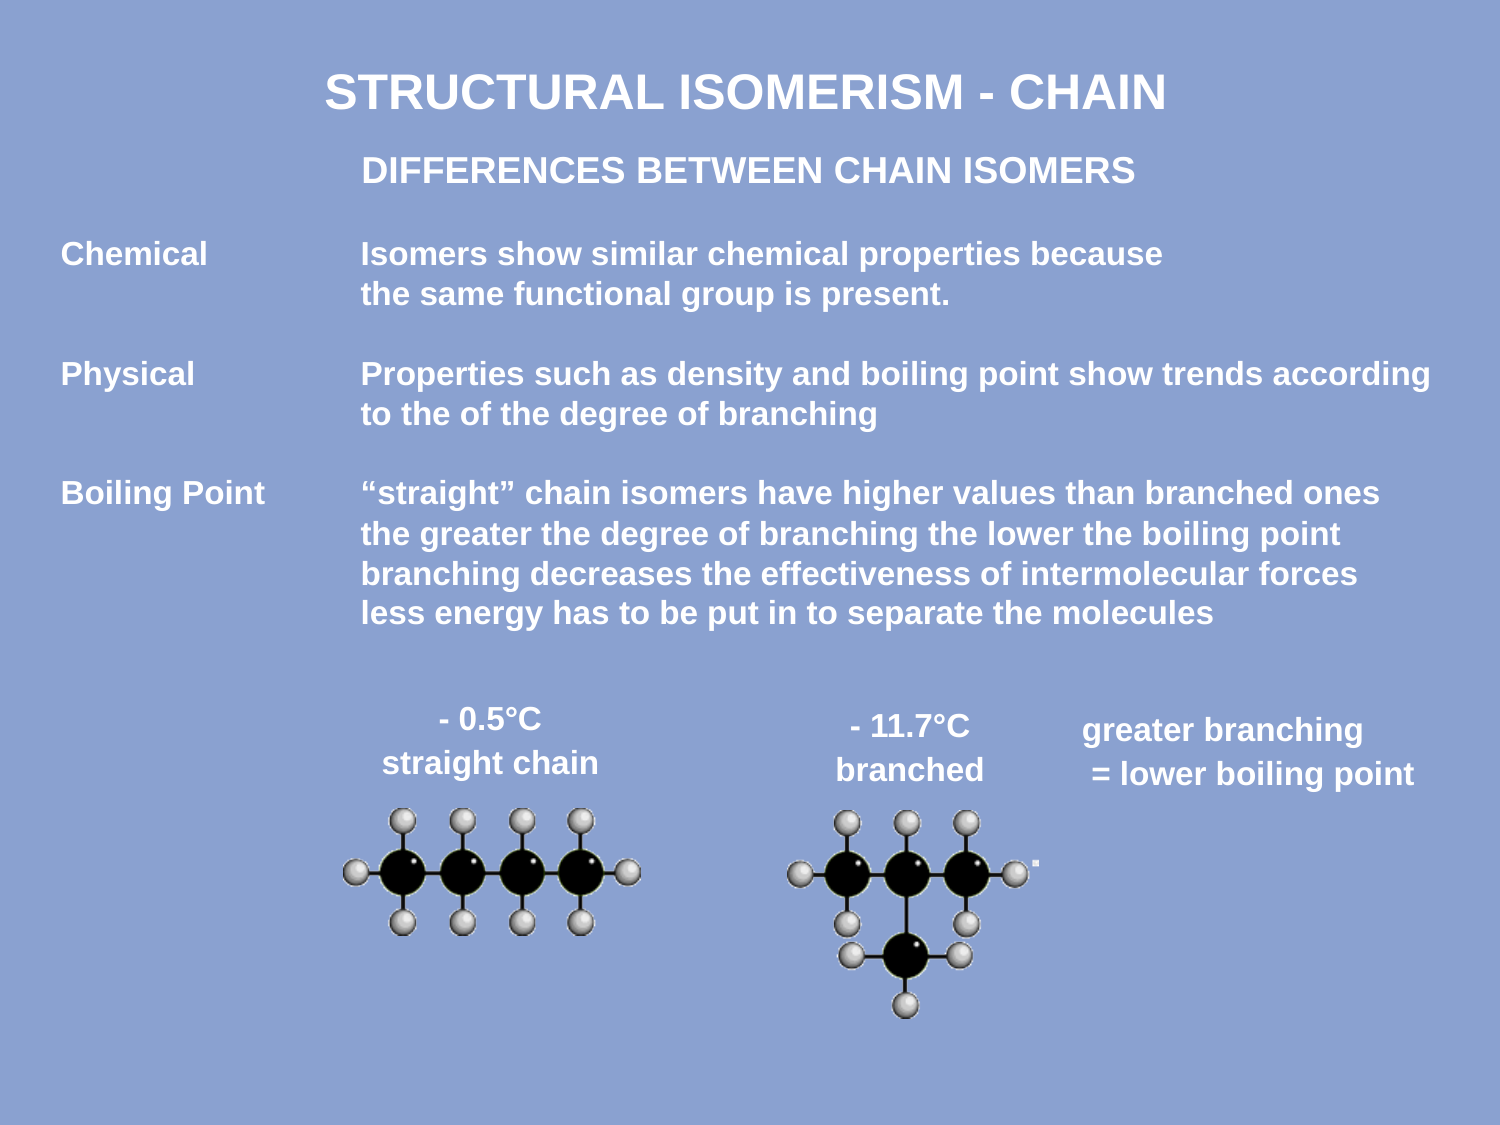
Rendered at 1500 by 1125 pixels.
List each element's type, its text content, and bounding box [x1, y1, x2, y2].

text_box greater branching = lower boiling point [1067, 700, 1446, 800]
text_box - 11.7°C branched [739, 696, 1082, 796]
picture [342, 808, 641, 936]
text_box STRUCTURAL ISOMERISM - CHAIN [212, 52, 1280, 127]
text_box - 0.5°C straight chain [347, 690, 634, 789]
picture [786, 810, 1039, 1019]
text_box DIFFERENCES BETWEEN CHAIN ISOMERS Chemical Isomers show similar chemical properties because the same functional group is present. Physical Properties such as density and boiling point show trends according to the of the degree of branching Boiling Point “straight” chain isomers have higher values than branched ones the greater the degree of branching the lower the boiling point branching decreases the effectiveness of intermolecular forces less energy has to be put in to separate the molecules [45, 139, 1463, 639]
